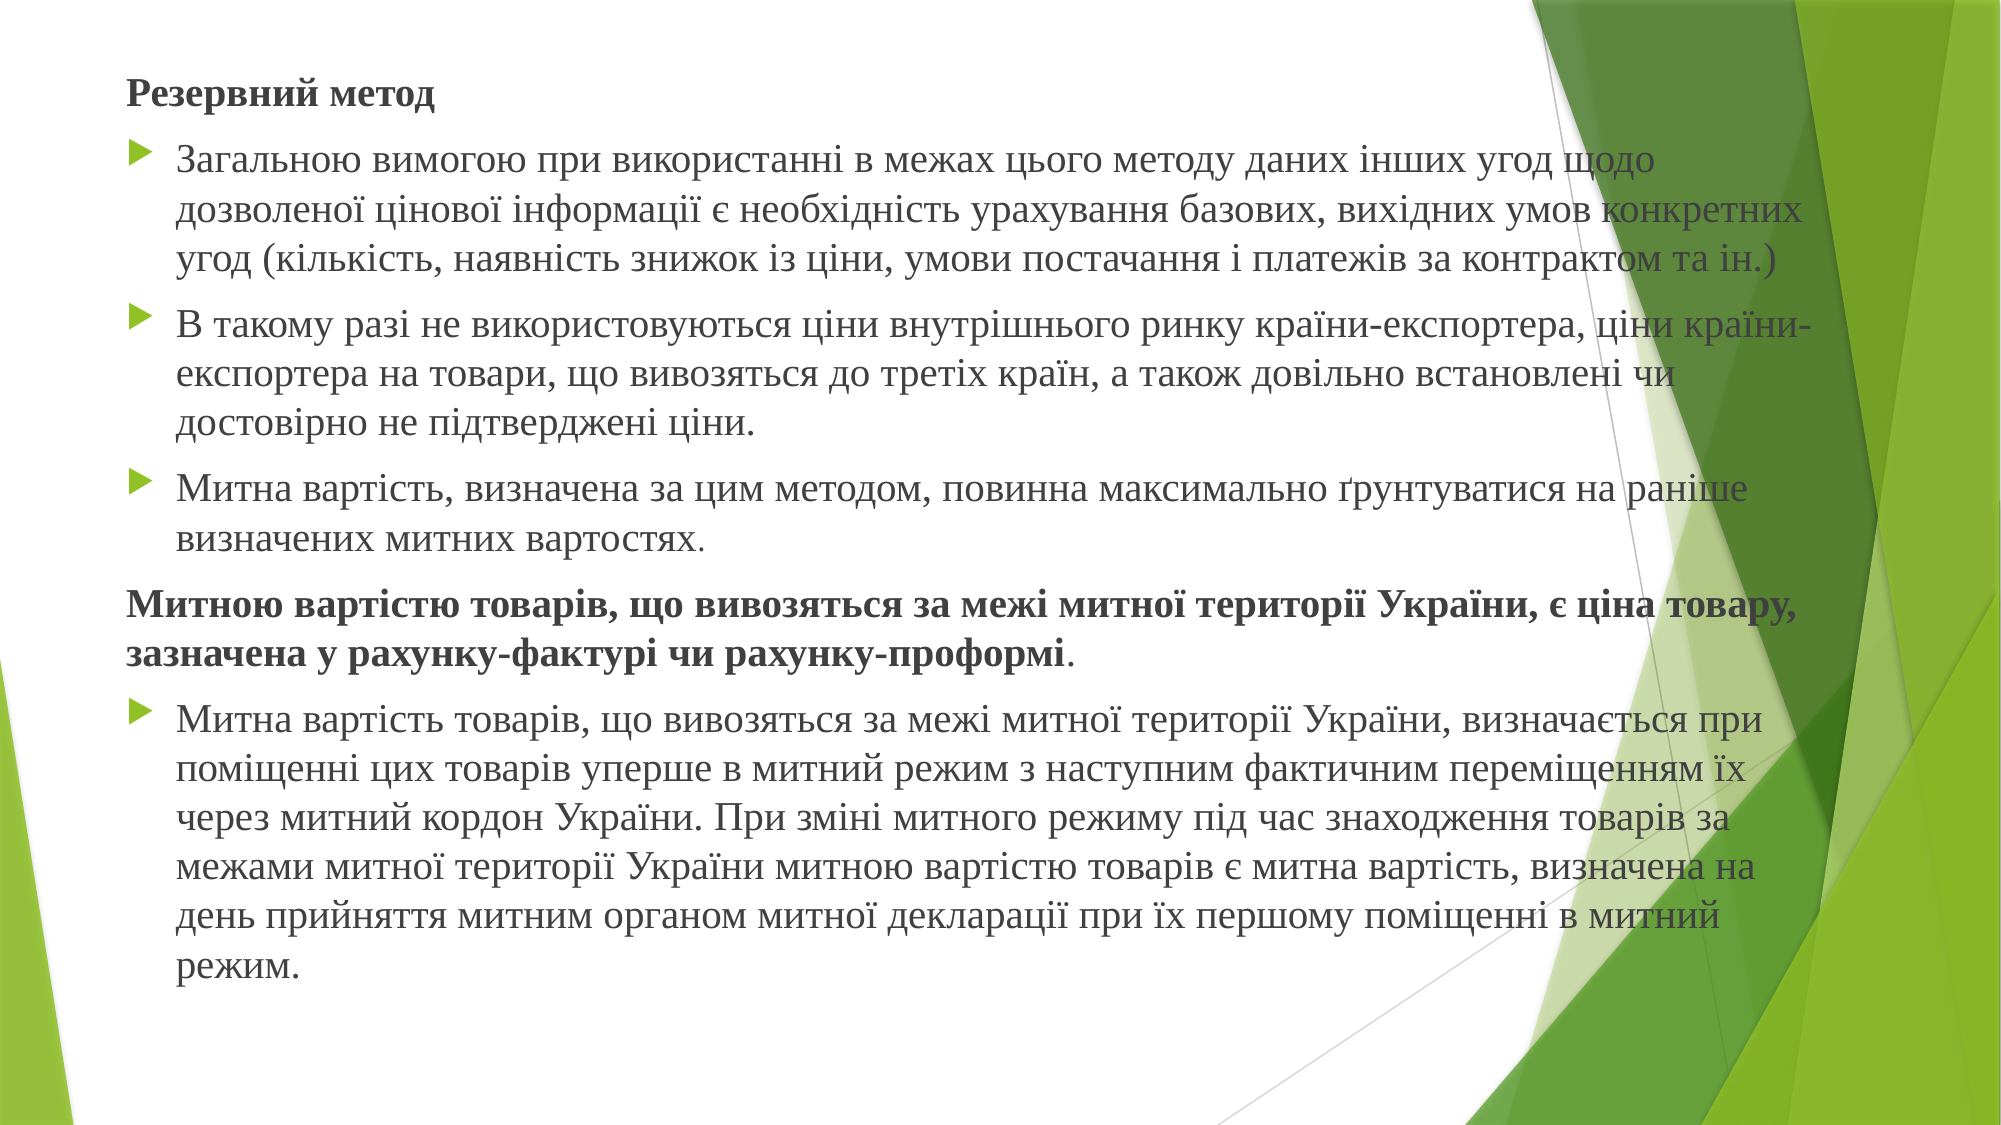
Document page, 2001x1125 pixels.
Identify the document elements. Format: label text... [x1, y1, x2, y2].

list Резервний метод Загальною вимогою при використанні в межах цього методу даних інших угод щодо дозволеної цінової інформації є необхідність урахування базових, вихідних умов конкретних угод (кількість, наявність знижок із ціни, умови постачання і платежів за контрактом та ін.) В такому разі не використовуються ціни внутрішнього ринку країни-експортера, ціни країни-експортера на товари, що вивозяться до третіх країн, а також довільно встановлені чи достовірно не підтверджені ціни. Митна вартість, визначена за цим методом, повинна максимально ґрунтуватися на раніше визначених митних вартостях. Митною вартістю товарів, що вивозяться за межі митної території України, є ціна товару, зазначена у рахунку-фактурі чи рахунку-проформі. Митна вартість товарів, що вивозяться за межі митної території України, визначається при поміщенні цих товарів уперше в митний режим з наступним фактичним переміщенням їх через митний кордон України. При зміні митного режиму під час знаходження товарів за межами митної території України митною вартістю товарів є митна вартість, визначена на день прийняття митним органом митної декларації при їх першому поміщенні в митний режим. [111, 58, 1838, 1023]
